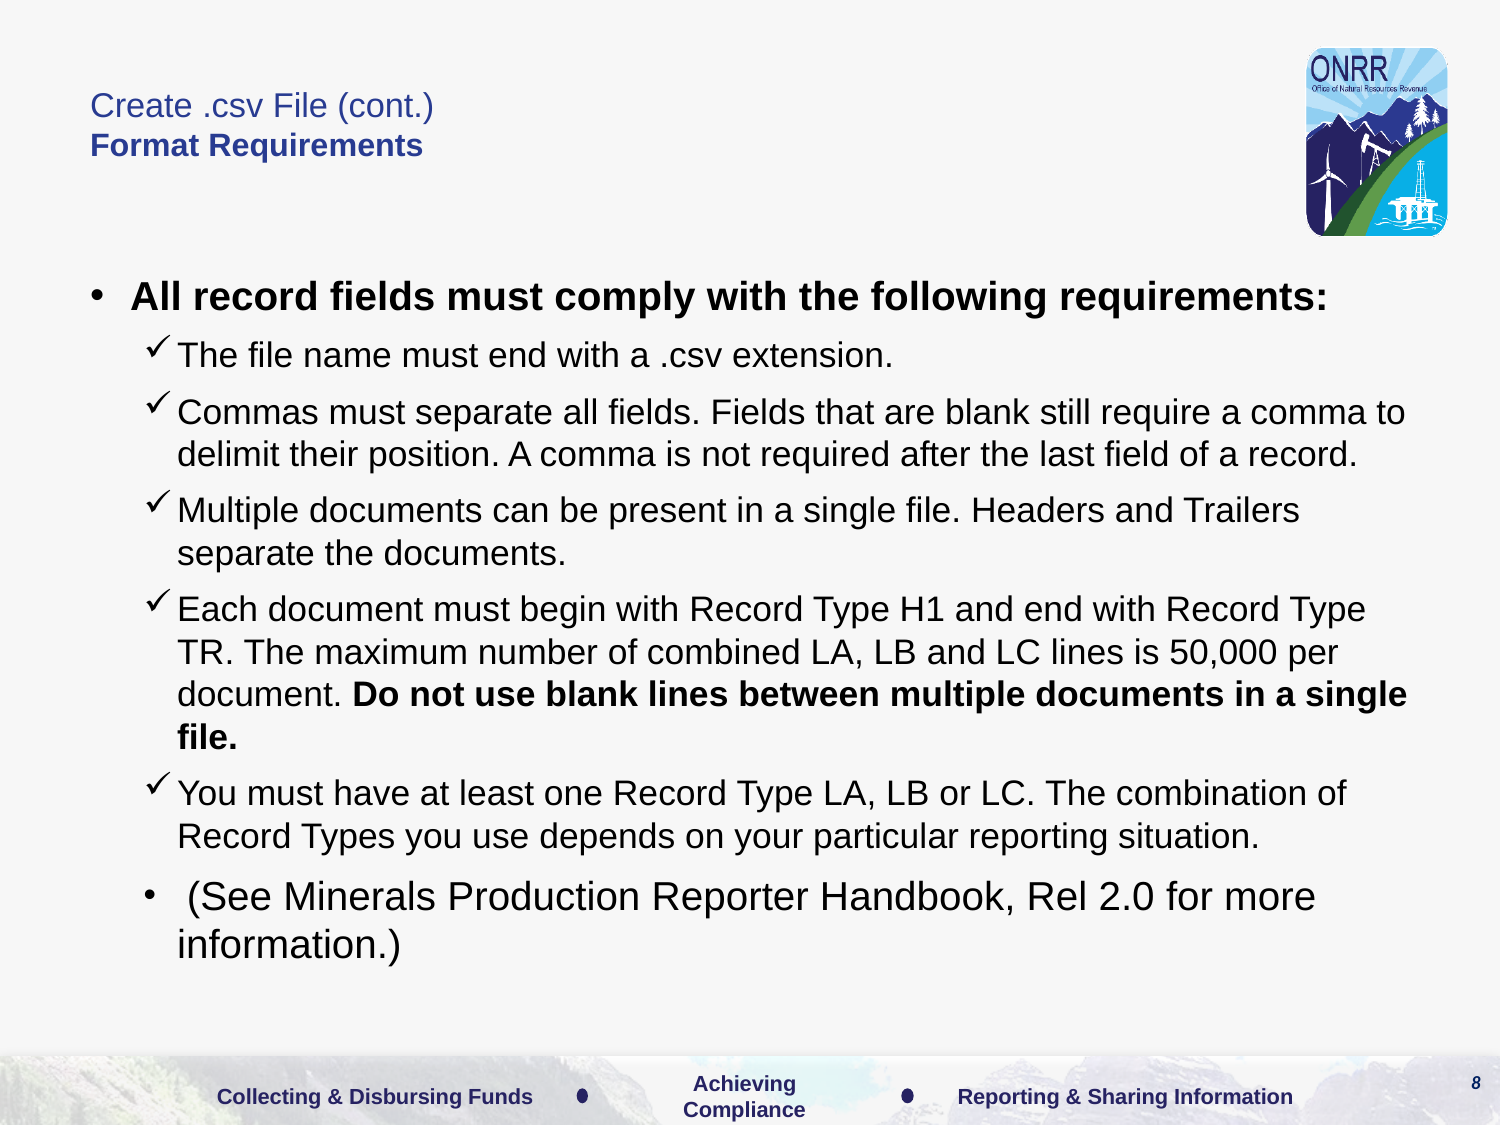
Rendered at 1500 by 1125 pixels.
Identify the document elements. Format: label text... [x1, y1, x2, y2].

picture [1433, 220, 1448, 237]
list All record fields must comply with the following requirements: The file name must end with a .csv extension. Commas must separate all fields. Fields that are blank still require a comma to delimit their position. A comma is not required after the last field of a record. Multiple documents can be present in a single file. Headers and Trailers separate the documents. Each document must begin with Record Type H1 and end with Record Type TR. The maximum number of combined LA, LB and LC lines is 50,000 per document. Do not use blank lines between multiple documents in a single file. You must have at least one Record Type LA, LB or LC. The combination of Record Types you use depends on your particular reporting situation. (See Minerals Production Reporter Handbook, Rel 2.0 for more information.) [75, 262, 1425, 1005]
picture [1305, 46, 1448, 237]
picture [1389, 198, 1437, 225]
title Create .csv File (cont.) Format Requirements [75, 75, 1188, 213]
slide_number 8 [1417, 1063, 1496, 1123]
